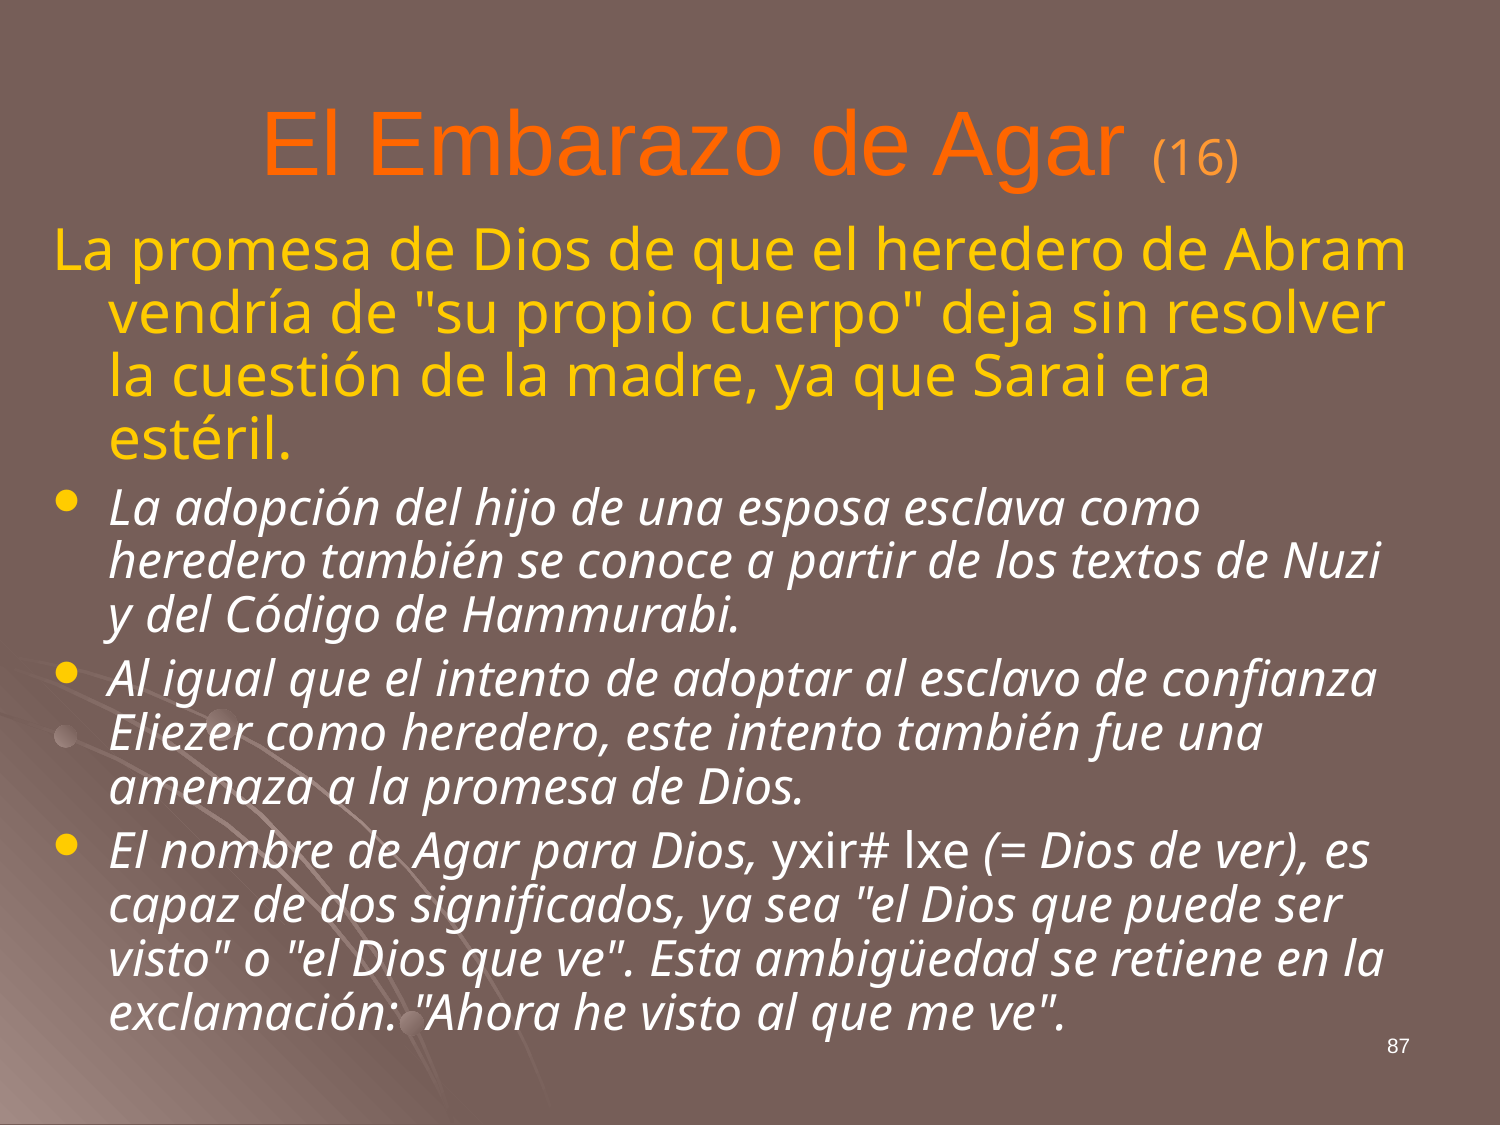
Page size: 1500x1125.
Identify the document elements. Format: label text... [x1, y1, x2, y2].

list La promesa de Dios de que el heredero de Abram vendría de "su propio cuerpo" deja sin resolver la cuestión de la madre, ya que Sarai era estéril. La adopción del hijo de una esposa esclava como heredero también se conoce a partir de los textos de Nuzi y del Código de Hammurabi. Al igual que el intento de adoptar al esclavo de confianza Eliezer como heredero, este intento también fue una amenaza a la promesa de Dios. El nombre de Agar para Dios, yxir# lxe (= Dios de ver), es capaz de dos significados, ya sea "el Dios que puede ser visto" o "el Dios que ve". Esta ambigüedad se retiene en la exclamación: "Ahora he visto al que me ve". [37, 212, 1425, 1075]
title El Embarazo de Agar (16) [75, 45, 1425, 212]
slide_number 87 [1074, 1025, 1425, 1100]
